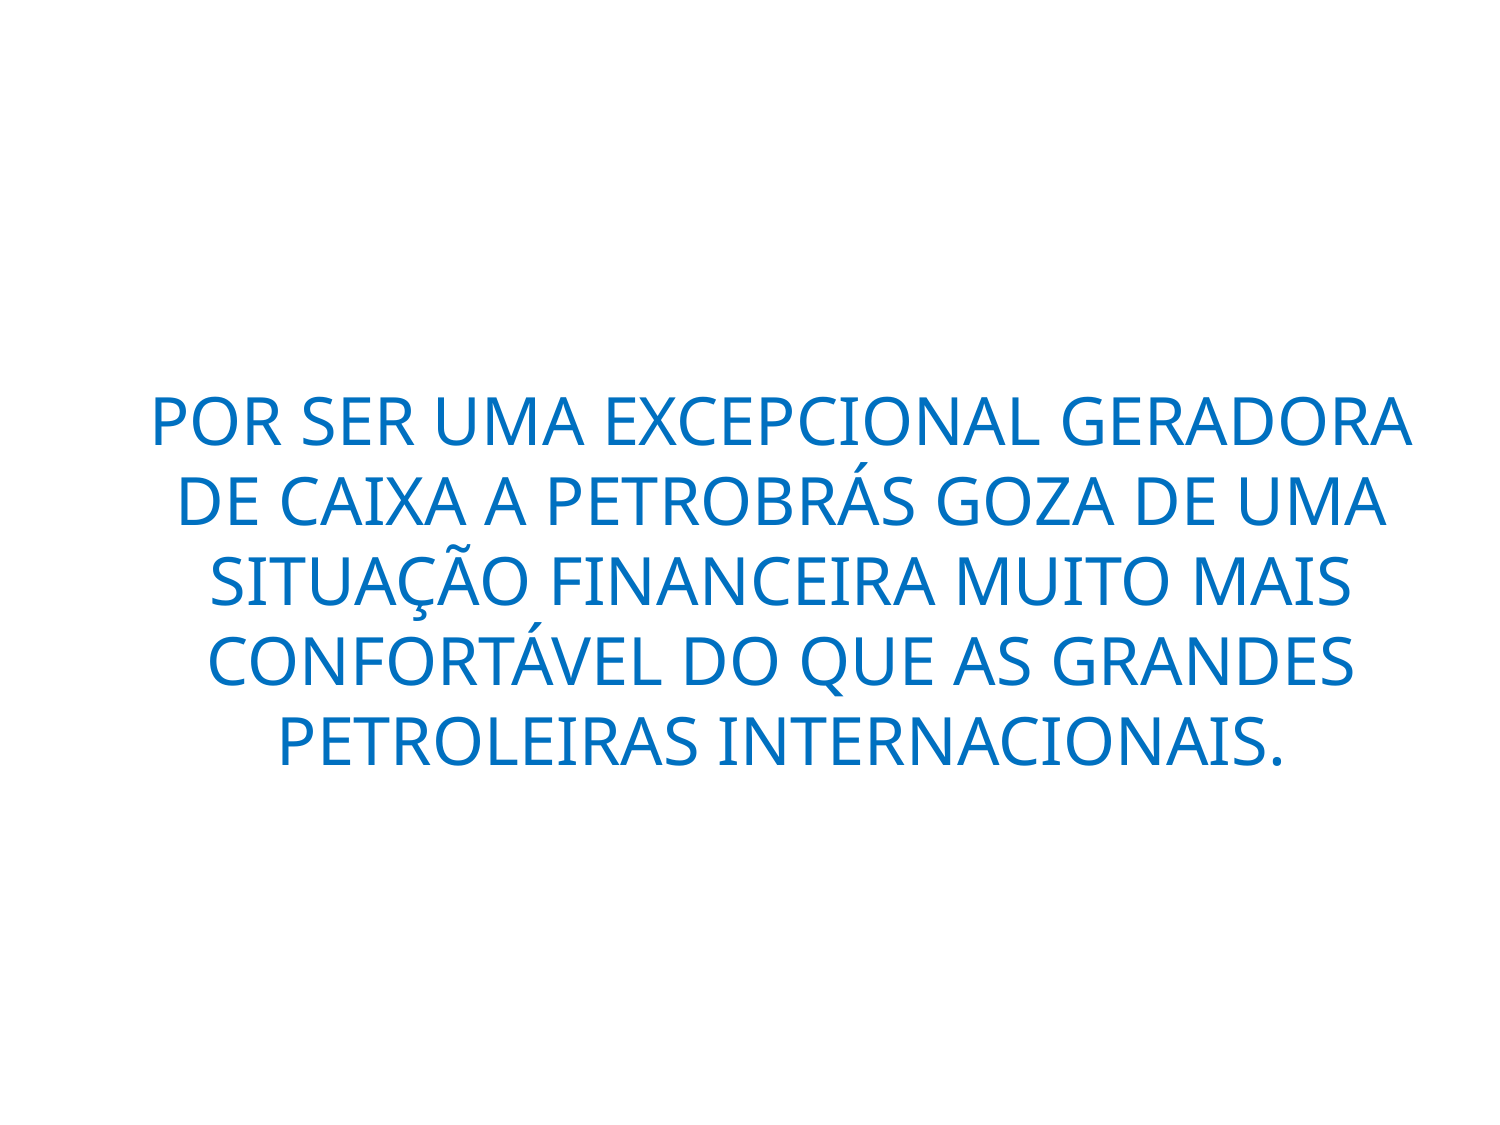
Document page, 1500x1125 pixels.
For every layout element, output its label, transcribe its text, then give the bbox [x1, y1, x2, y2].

title POR SER UMA EXCEPCIONAL GERADORA DE CAIXA A PETROBRÁS GOZA DE UMA SITUAÇÃO FINANCEIRA MUITO MAIS CONFORTÁVEL DO QUE AS GRANDES PETROLEIRAS INTERNACIONAIS. [132, 208, 1432, 819]
